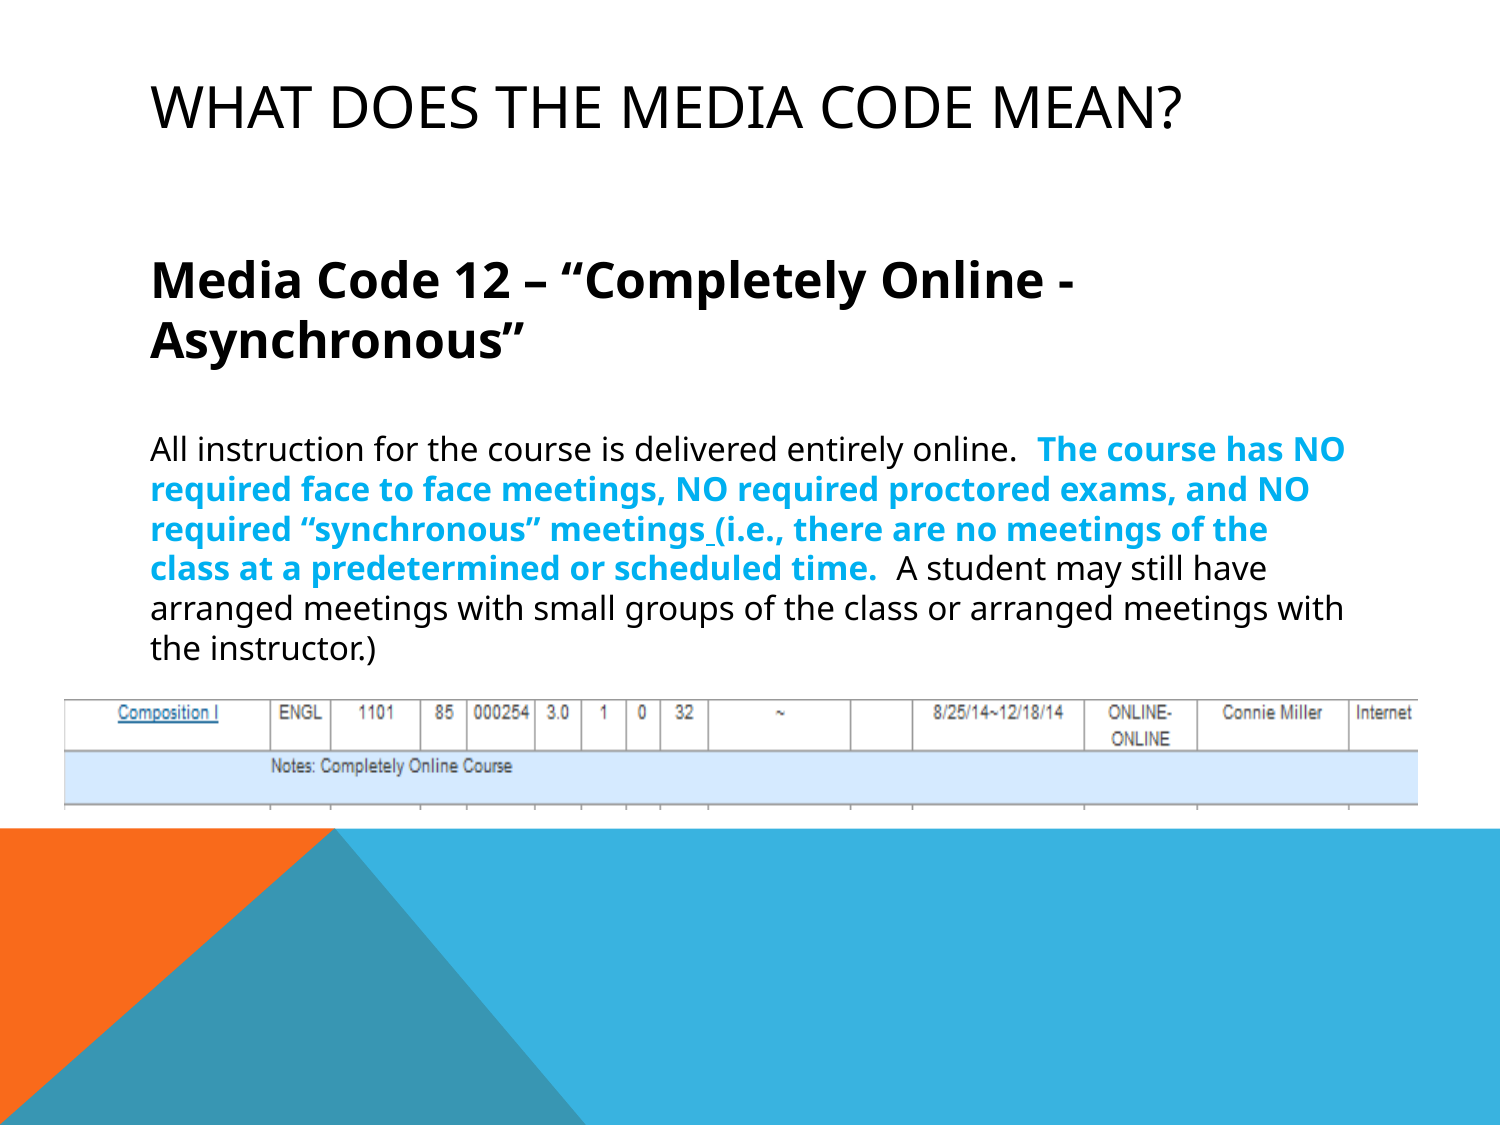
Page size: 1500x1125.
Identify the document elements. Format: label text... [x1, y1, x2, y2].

picture [64, 699, 1418, 810]
list Media Code 12 – “Completely Online - Asynchronous” All instruction for the course is delivered entirely online. The course has NO required face to face meetings, NO required proctored exams, and NO required “synchronous” meetings (i.e., there are no meetings of the class at a predetermined or scheduled time. A student may still have arranged meetings with small groups of the class or arranged meetings with the instructor.) [135, 819, 1369, 988]
title What doES THE MEDIA CODE mean? [135, 60, 1369, 150]
list Media Code 12 – “Completely Online - Asynchronous” All instruction for the course is delivered entirely online. The course has NO required face to face meetings, NO required proctored exams, and NO required “synchronous” meetings (i.e., there are no meetings of the class at a predetermined or scheduled time. A student may still have arranged meetings with small groups of the class or arranged meetings with the instructor.) [135, 180, 1369, 698]
